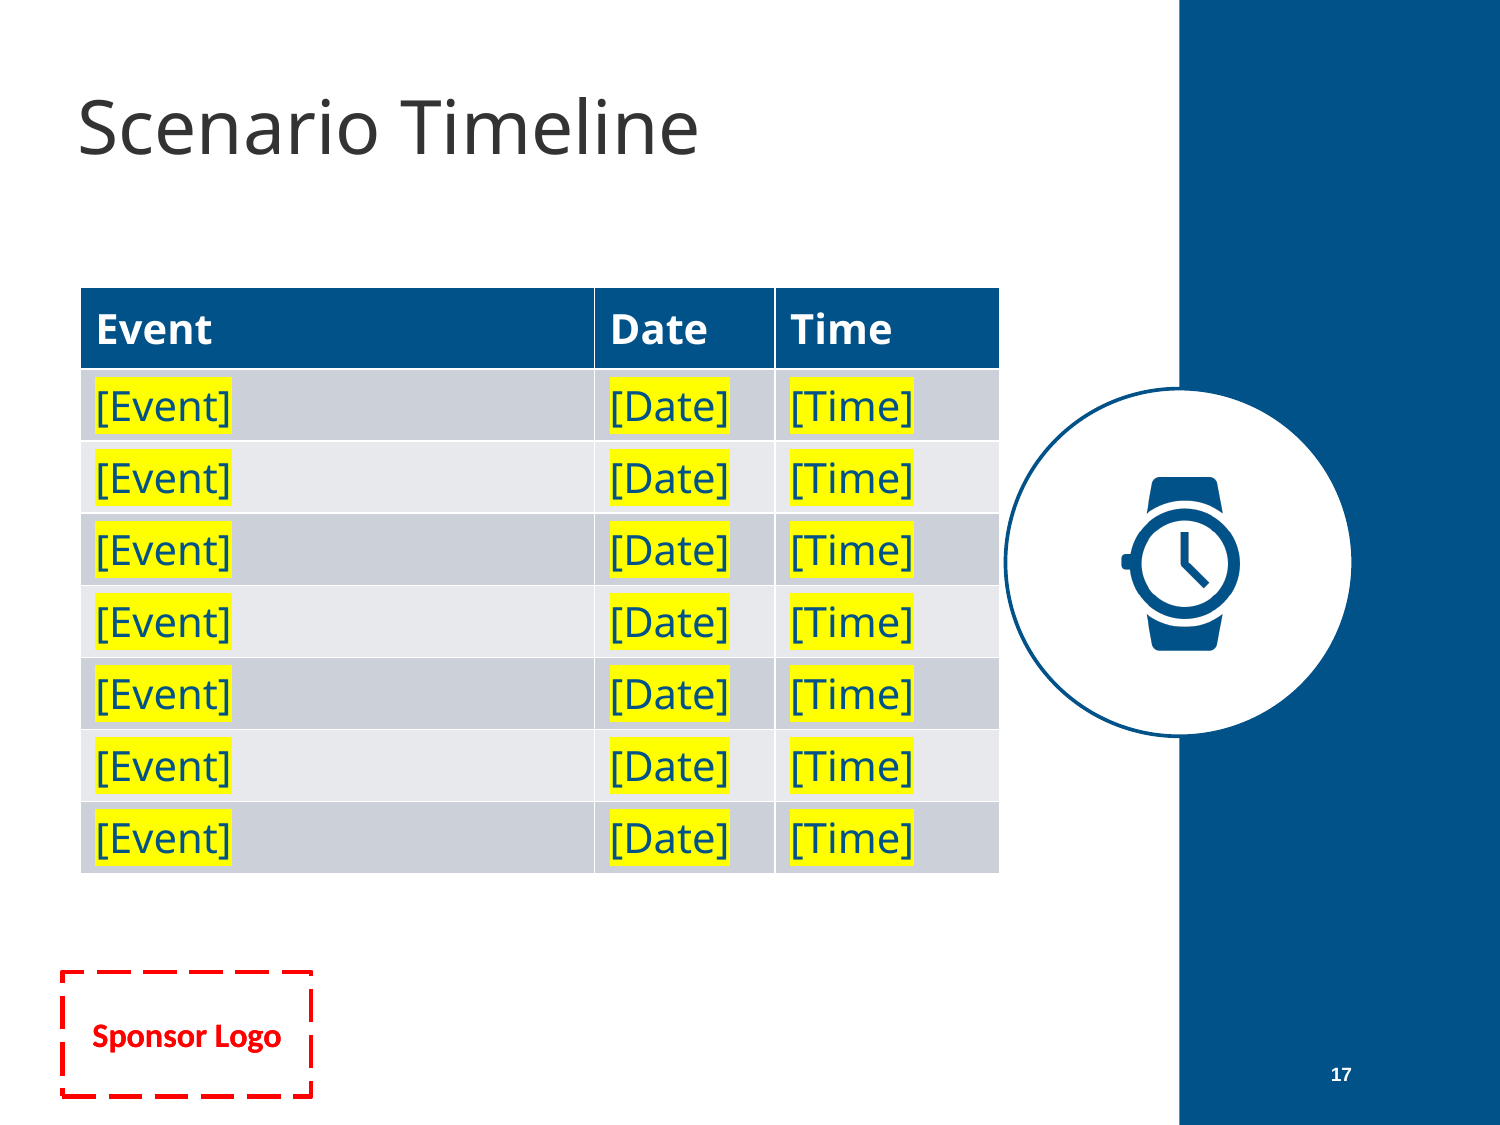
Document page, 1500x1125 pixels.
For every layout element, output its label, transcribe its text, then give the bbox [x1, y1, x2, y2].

picture [1086, 469, 1275, 658]
table_cell [Time] [776, 730, 999, 801]
table_cell [Event] [81, 802, 594, 873]
table_cell [Date] [595, 658, 774, 729]
table_header Event [81, 288, 594, 368]
table_cell [Time] [776, 586, 999, 657]
table_cell [Time] [776, 442, 999, 512]
table_cell [Time] [776, 514, 999, 585]
slide_number 17 [1242, 1052, 1368, 1098]
text_box [1177, 0, 1500, 1125]
table_cell [Event] [81, 370, 594, 440]
table_cell [Date] [595, 514, 774, 585]
table_header Date [595, 288, 774, 368]
table_cell [Event] [81, 514, 594, 585]
table_cell [Date] [595, 802, 774, 873]
text_box [1003, 386, 1356, 739]
table_cell [Event] [81, 658, 594, 729]
table_cell [Time] [776, 370, 999, 440]
table_cell [Time] [776, 802, 999, 873]
table_header Time [776, 288, 999, 368]
table_cell [Date] [595, 586, 774, 657]
table_cell [Date] [595, 730, 774, 801]
title Scenario Timeline [62, 75, 1045, 175]
table_cell [Time] [776, 658, 999, 729]
table_cell [Date] [595, 370, 774, 440]
table_cell [Date] [595, 442, 774, 512]
table_cell [Event] [81, 586, 594, 657]
table_cell [Event] [81, 442, 594, 512]
table_cell [Event] [81, 730, 594, 801]
